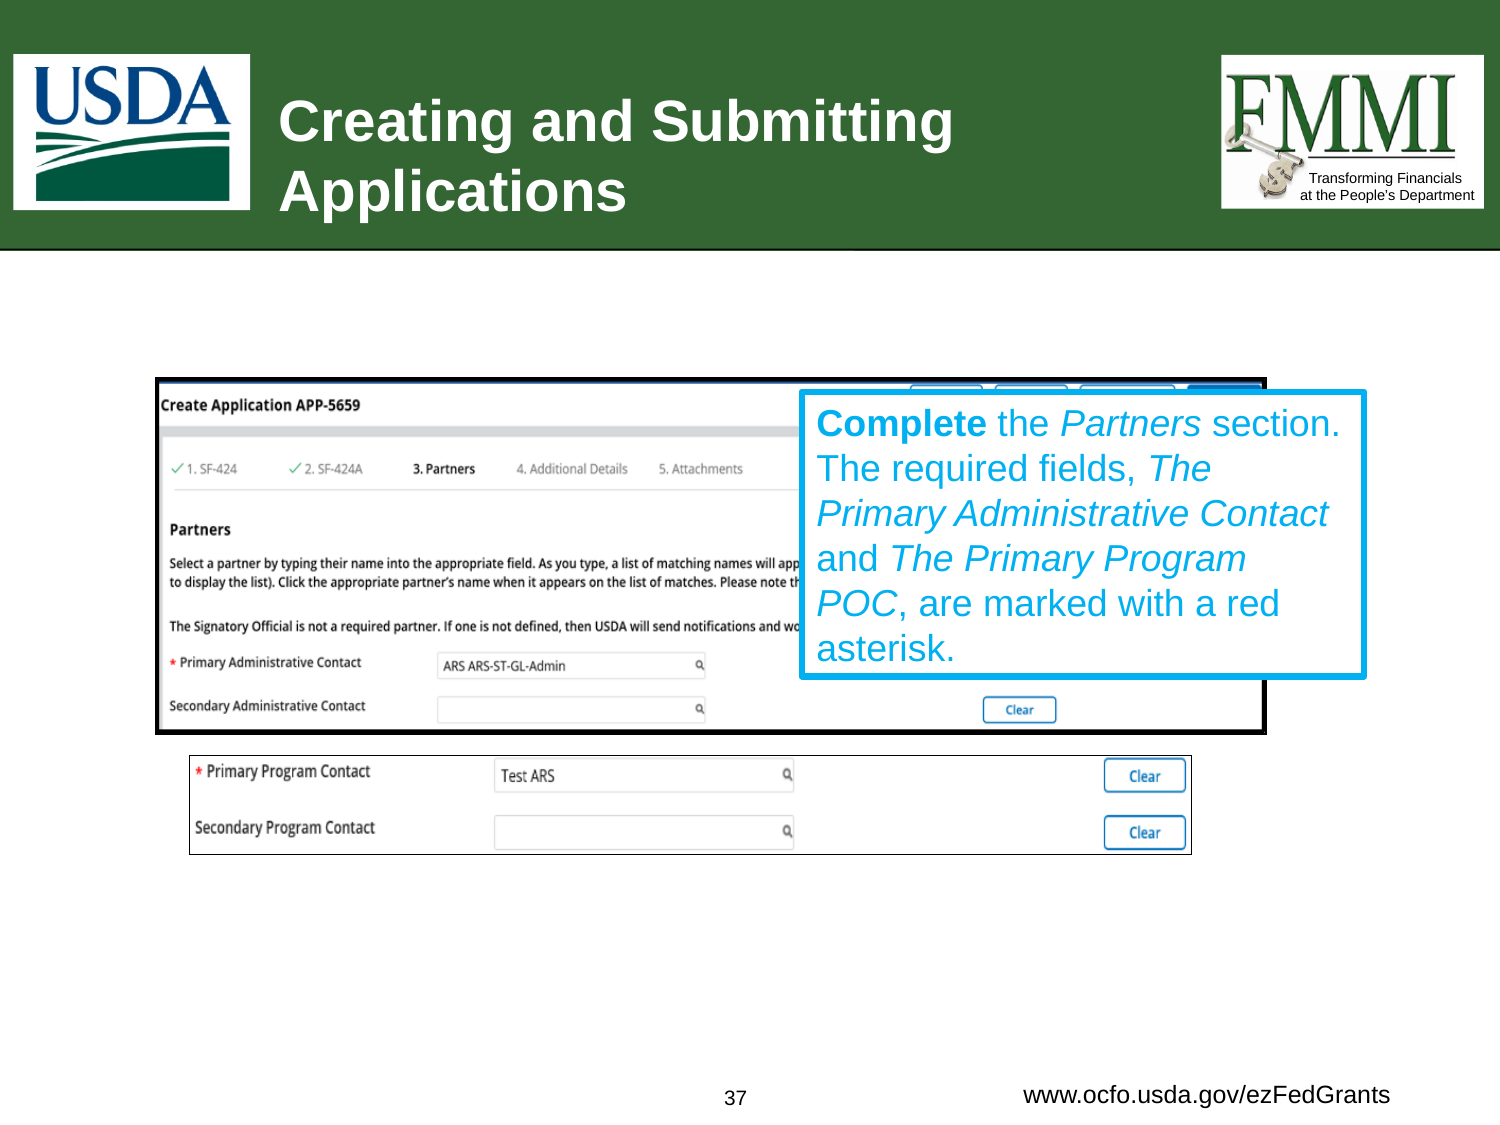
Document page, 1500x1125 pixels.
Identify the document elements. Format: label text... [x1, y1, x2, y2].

picture [29, 58, 237, 207]
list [156, 378, 1265, 734]
picture [1244, 71, 1457, 200]
picture [189, 755, 1192, 855]
slide_number 37 [596, 1090, 875, 1118]
text_box Complete the Partners section. The required fields, The Primary Administrative Contact and The Primary Program POC, are marked with a red asterisk. [1271, 391, 1365, 677]
title Creating and Submitting Applications [263, 47, 1244, 231]
